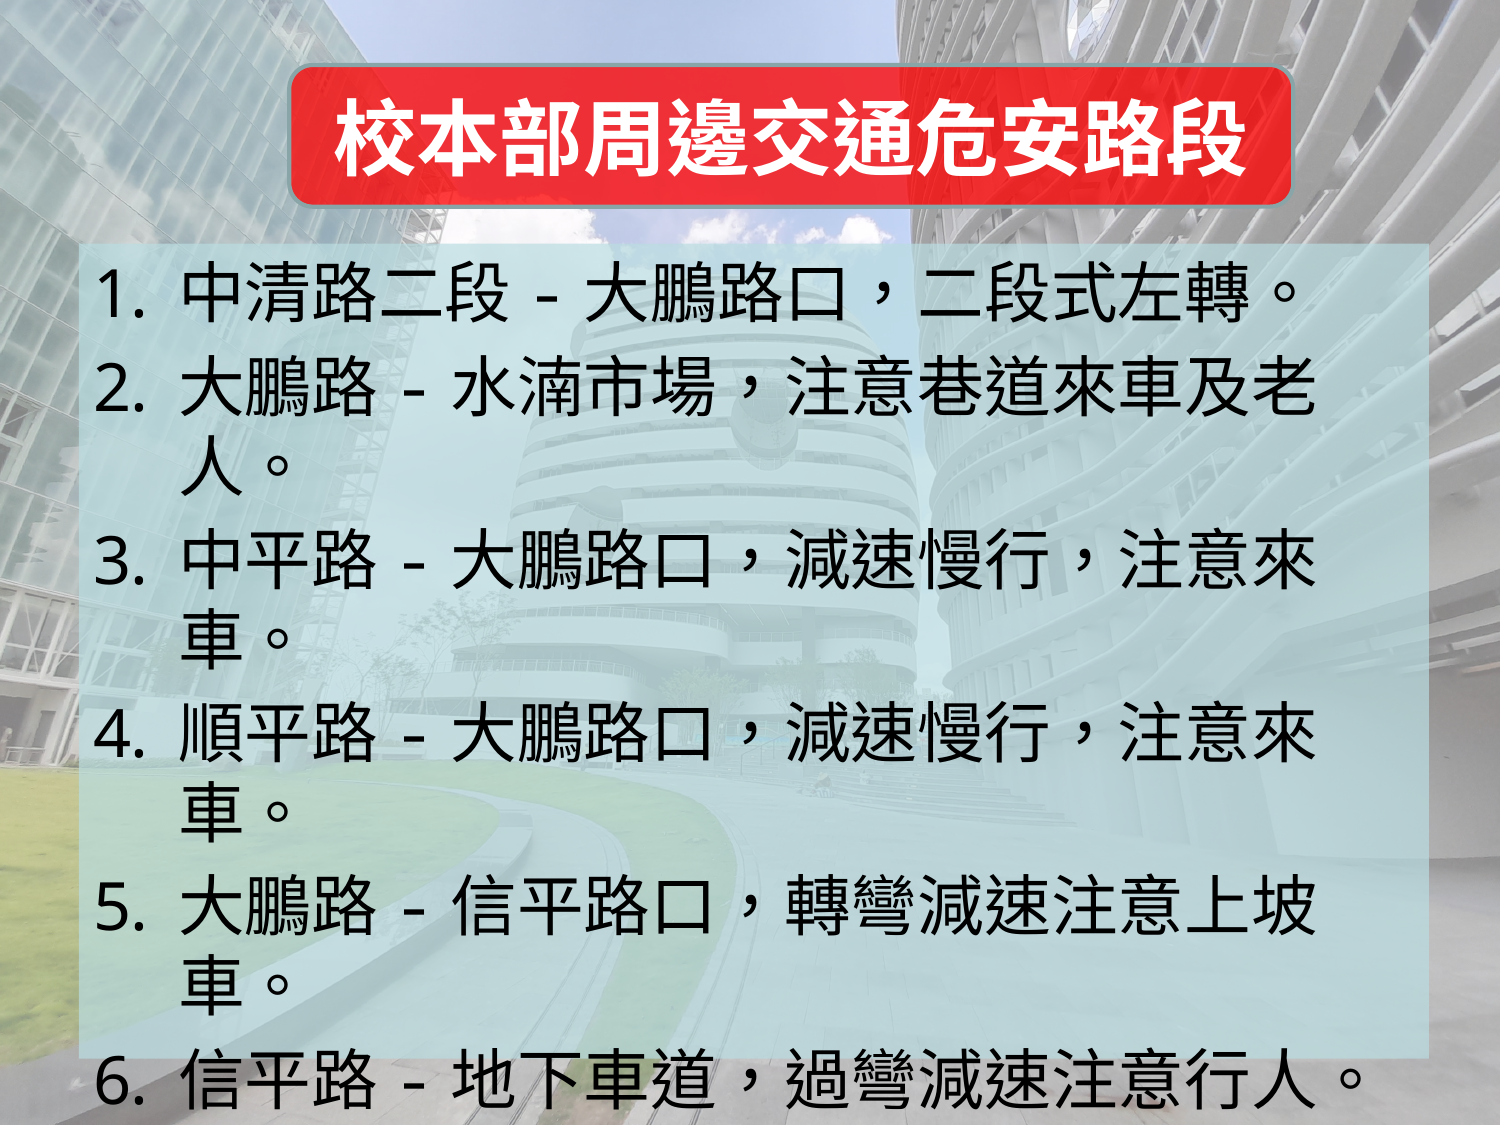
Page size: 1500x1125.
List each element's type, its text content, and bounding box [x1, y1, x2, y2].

text_box 校本部周邊交通危安路段 [287, 62, 1296, 209]
list 中清路二段-大鵬路口，二段式左轉。 大鵬路-水湳市場，注意巷道來車及老人。 中平路-大鵬路口，減速慢行，注意來車。 順平路-大鵬路口，減速慢行，注意來車。 大鵬路-信平路口，轉彎減速注意上坡車。 信平路-地下車道，過彎減速注意行人。 大鵬路-經貿路一段，減速慢行，注意大車 中清路二段-經貿一路口，注意大車。 [78, 243, 1429, 1059]
